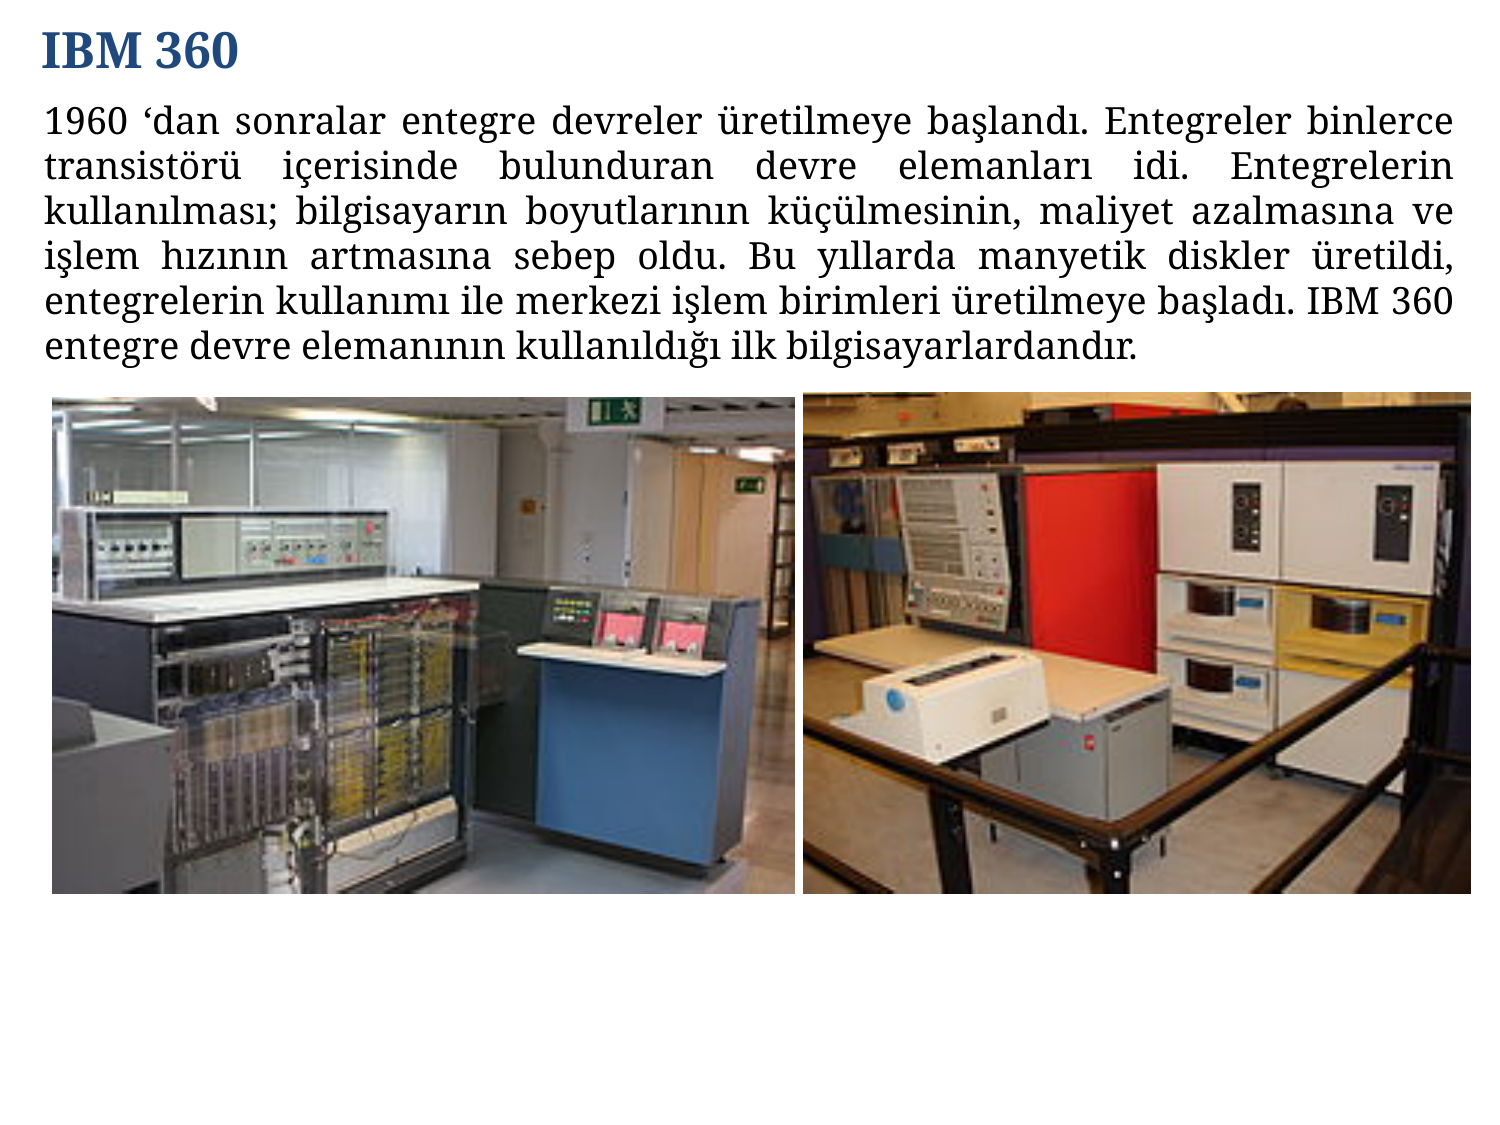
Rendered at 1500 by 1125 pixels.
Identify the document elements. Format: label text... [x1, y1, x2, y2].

picture [803, 392, 1471, 894]
picture [52, 397, 795, 894]
text_box 1960 ‘dan sonralar entegre devreler üretilmeye başlandı. Entegreler binlerce transistörü içerisinde bulunduran devre elemanları idi. Entegrelerin kullanılması; bilgisayarın boyutlarının küçülmesinin, maliyet azalmasına ve işlem hızının artmasına sebep oldu. Bu yıllarda manyetik diskler üretildi, entegrelerin kullanımı ile merkezi işlem birimleri üretilmeye başladı. IBM 360 entegre devre elemanının kullanıldığı ilk bilgisayarlardandır. [29, 89, 1471, 375]
text_box IBM 360 [26, 11, 268, 87]
